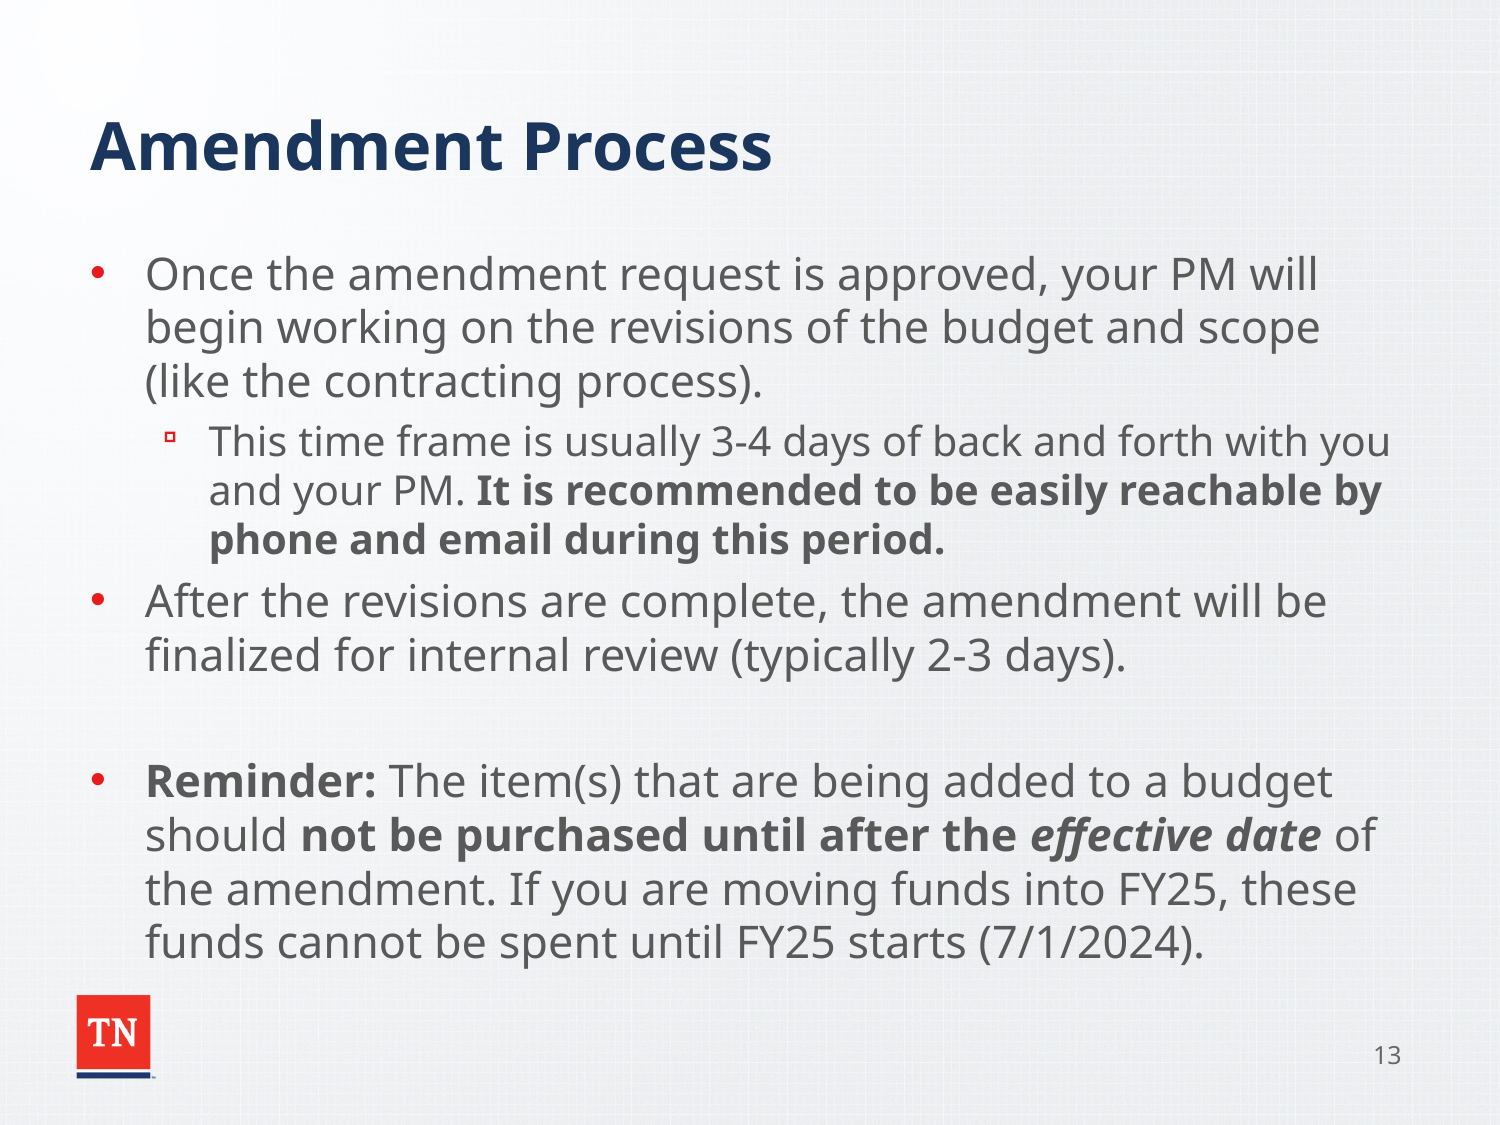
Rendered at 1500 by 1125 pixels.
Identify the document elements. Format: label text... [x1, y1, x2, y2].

list Once the amendment request is approved, your PM will begin working on the revisions of the budget and scope (like the contracting process). This time frame is usually 3-4 days of back and forth with you and your PM. It is recommended to be easily reachable by phone and email during this period. After the revisions are complete, the amendment will be finalized for internal review (typically 2-3 days). Reminder: The item(s) that are being added to a budget should not be purchased until after the effective date of the amendment. If you are moving funds into FY25, these funds cannot be spent until FY25 starts (7/1/2024). [75, 237, 1425, 988]
title Amendment Process [75, 50, 1425, 237]
picture [0, 0, 1500, 1125]
